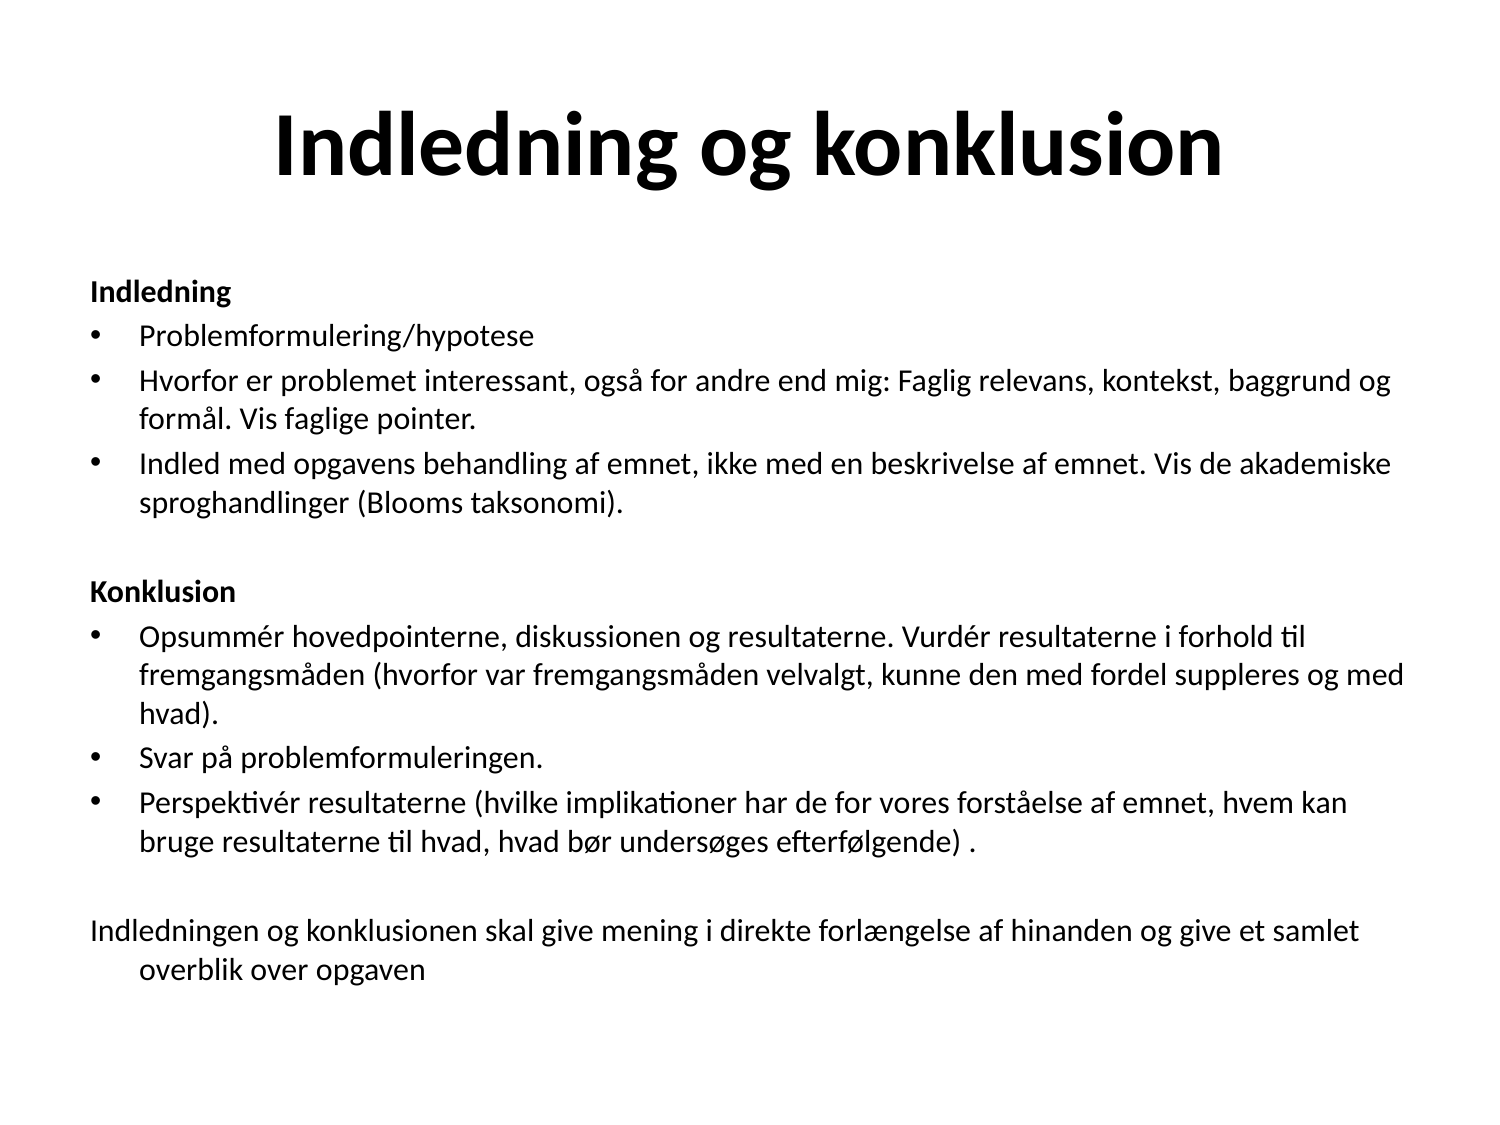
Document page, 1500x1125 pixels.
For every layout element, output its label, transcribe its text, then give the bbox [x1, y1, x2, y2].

title Indledning og konklusion [75, 45, 1425, 233]
list Indledning Problemformulering/hypotese Hvorfor er problemet interessant, også for andre end mig: Faglig relevans, kontekst, baggrund og formål. Vis faglige pointer. Indled med opgavens behandling af emnet, ikke med en beskrivelse af emnet. Vis de akademiske sproghandlinger (Blooms taksonomi). Konklusion Opsummér hovedpointerne, diskussionen og resultaterne. Vurdér resultaterne i forhold til fremgangsmåden (hvorfor var fremgangsmåden velvalgt, kunne den med fordel suppleres og med hvad). Svar på problemformuleringen. Perspektivér resultaterne (hvilke implikationer har de for vores forståelse af emnet, hvem kan bruge resultaterne til hvad, hvad bør undersøges efterfølgende) . Indledningen og konklusionen skal give mening i direkte forlængelse af hinanden og give et samlet overblik over opgaven [75, 262, 1425, 1005]
